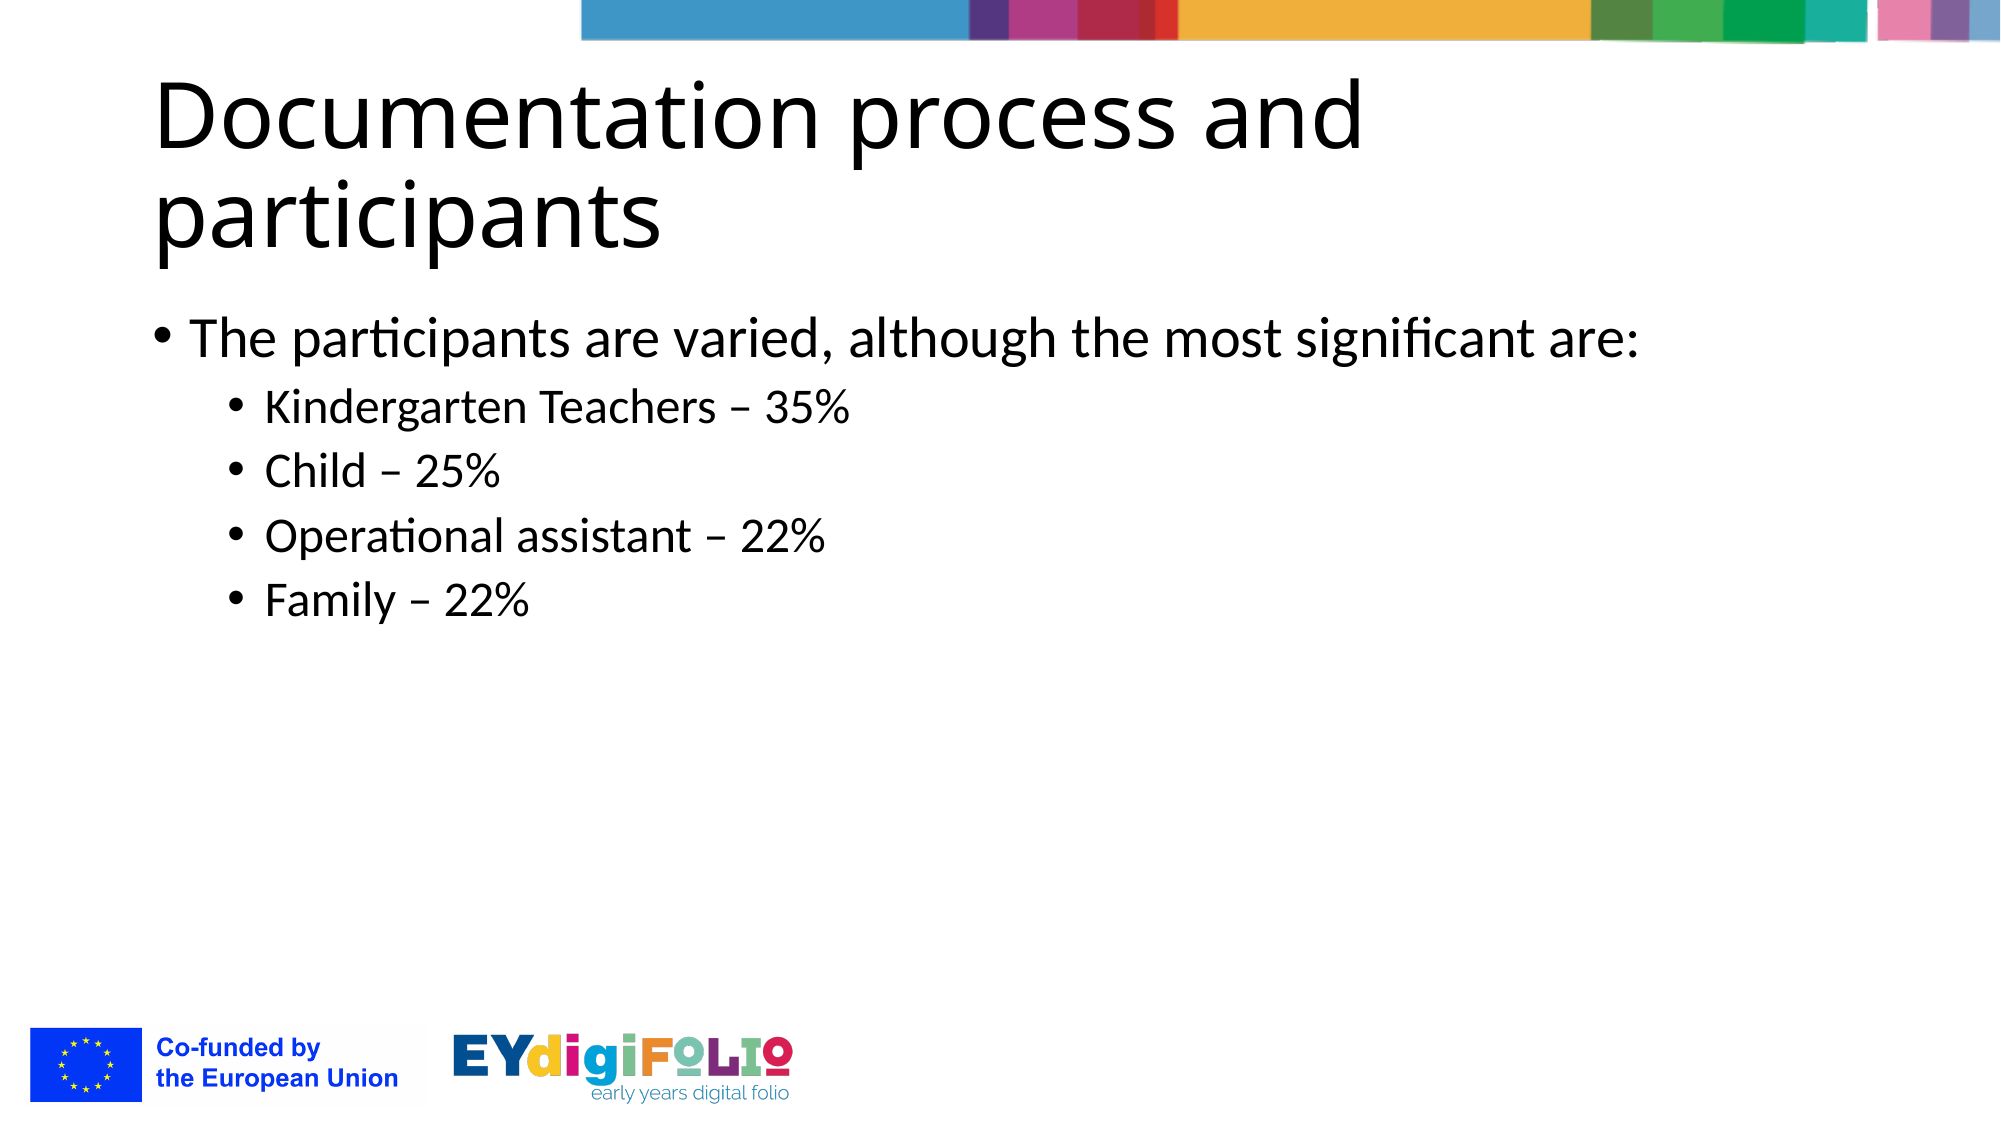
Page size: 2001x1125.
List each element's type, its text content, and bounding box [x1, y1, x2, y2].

list The participants are varied, although the most significant are: Kindergarten Teachers – 35% Child – 25% Operational assistant – 22% Family – 22% [137, 299, 1863, 992]
picture [566, 0, 2001, 60]
picture [445, 1023, 804, 1108]
title Documentation process and participants [137, 59, 1863, 278]
picture [25, 1023, 426, 1107]
